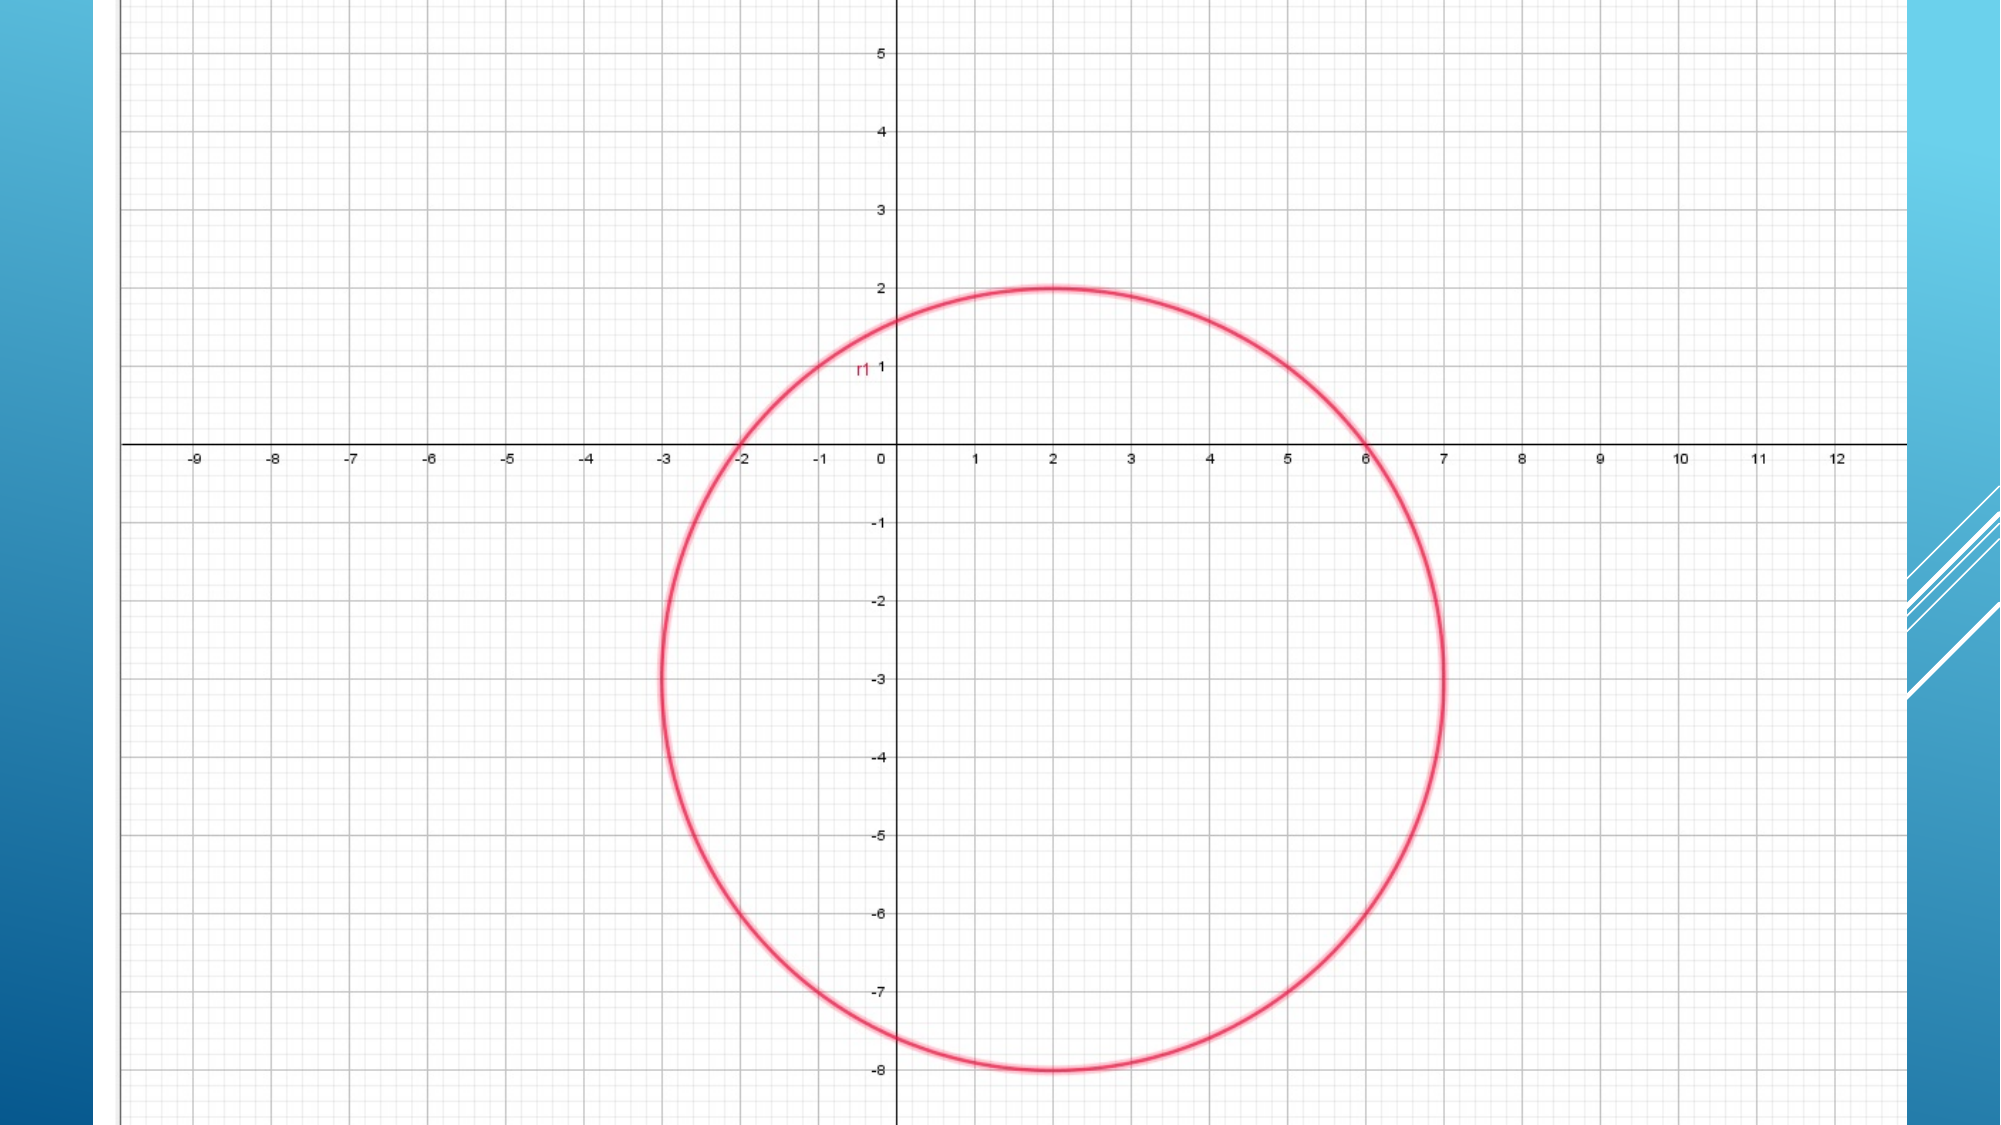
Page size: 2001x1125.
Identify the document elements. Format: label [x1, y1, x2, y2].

list [93, 0, 1907, 1125]
